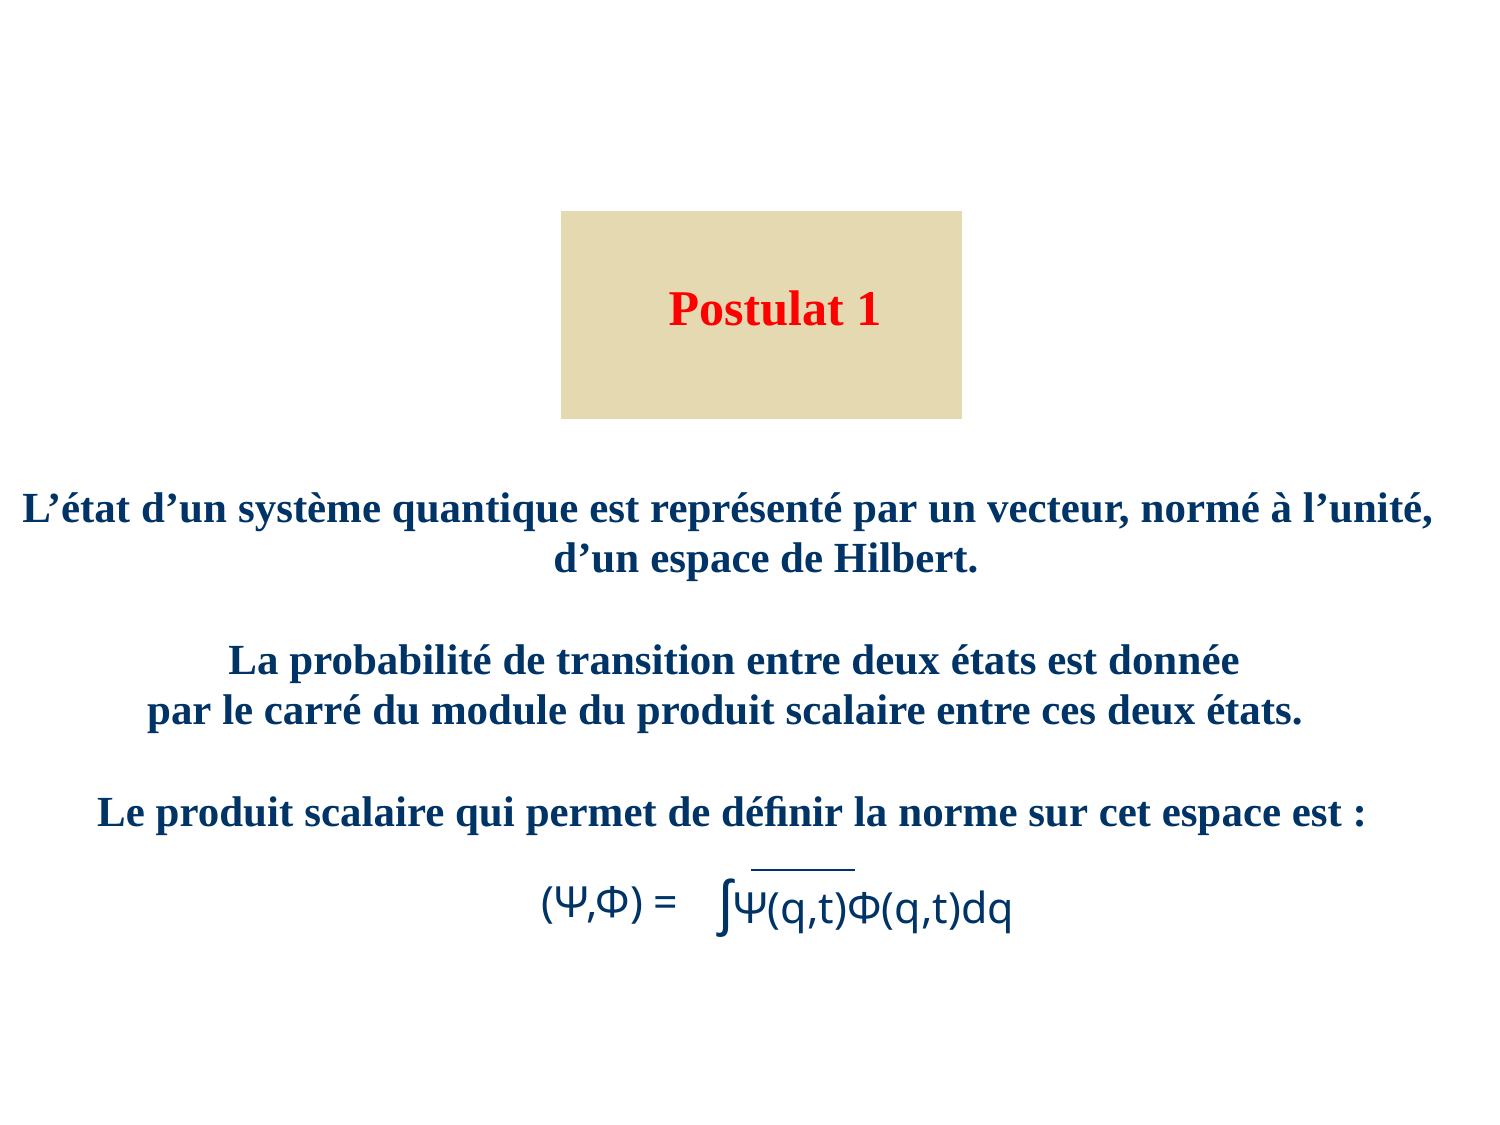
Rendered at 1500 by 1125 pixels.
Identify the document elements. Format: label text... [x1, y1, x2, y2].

text_box Postulat 1 [668, 295, 882, 343]
text_box (Ψ,Φ) = [541, 884, 679, 934]
text_box L’état d’un système quantique est représenté par un vecteur, normé à l’unité, d’un espace de Hilbert. La probabilité de transition entre deux états est donnée par le carré du module du produit scalaire entre ces deux états. Le produit scalaire qui permet de déﬁnir la norme sur cet espace est : [11, 491, 1465, 843]
text_box ʃΨ(q,t)Φ(q,t)dq [718, 893, 1015, 943]
